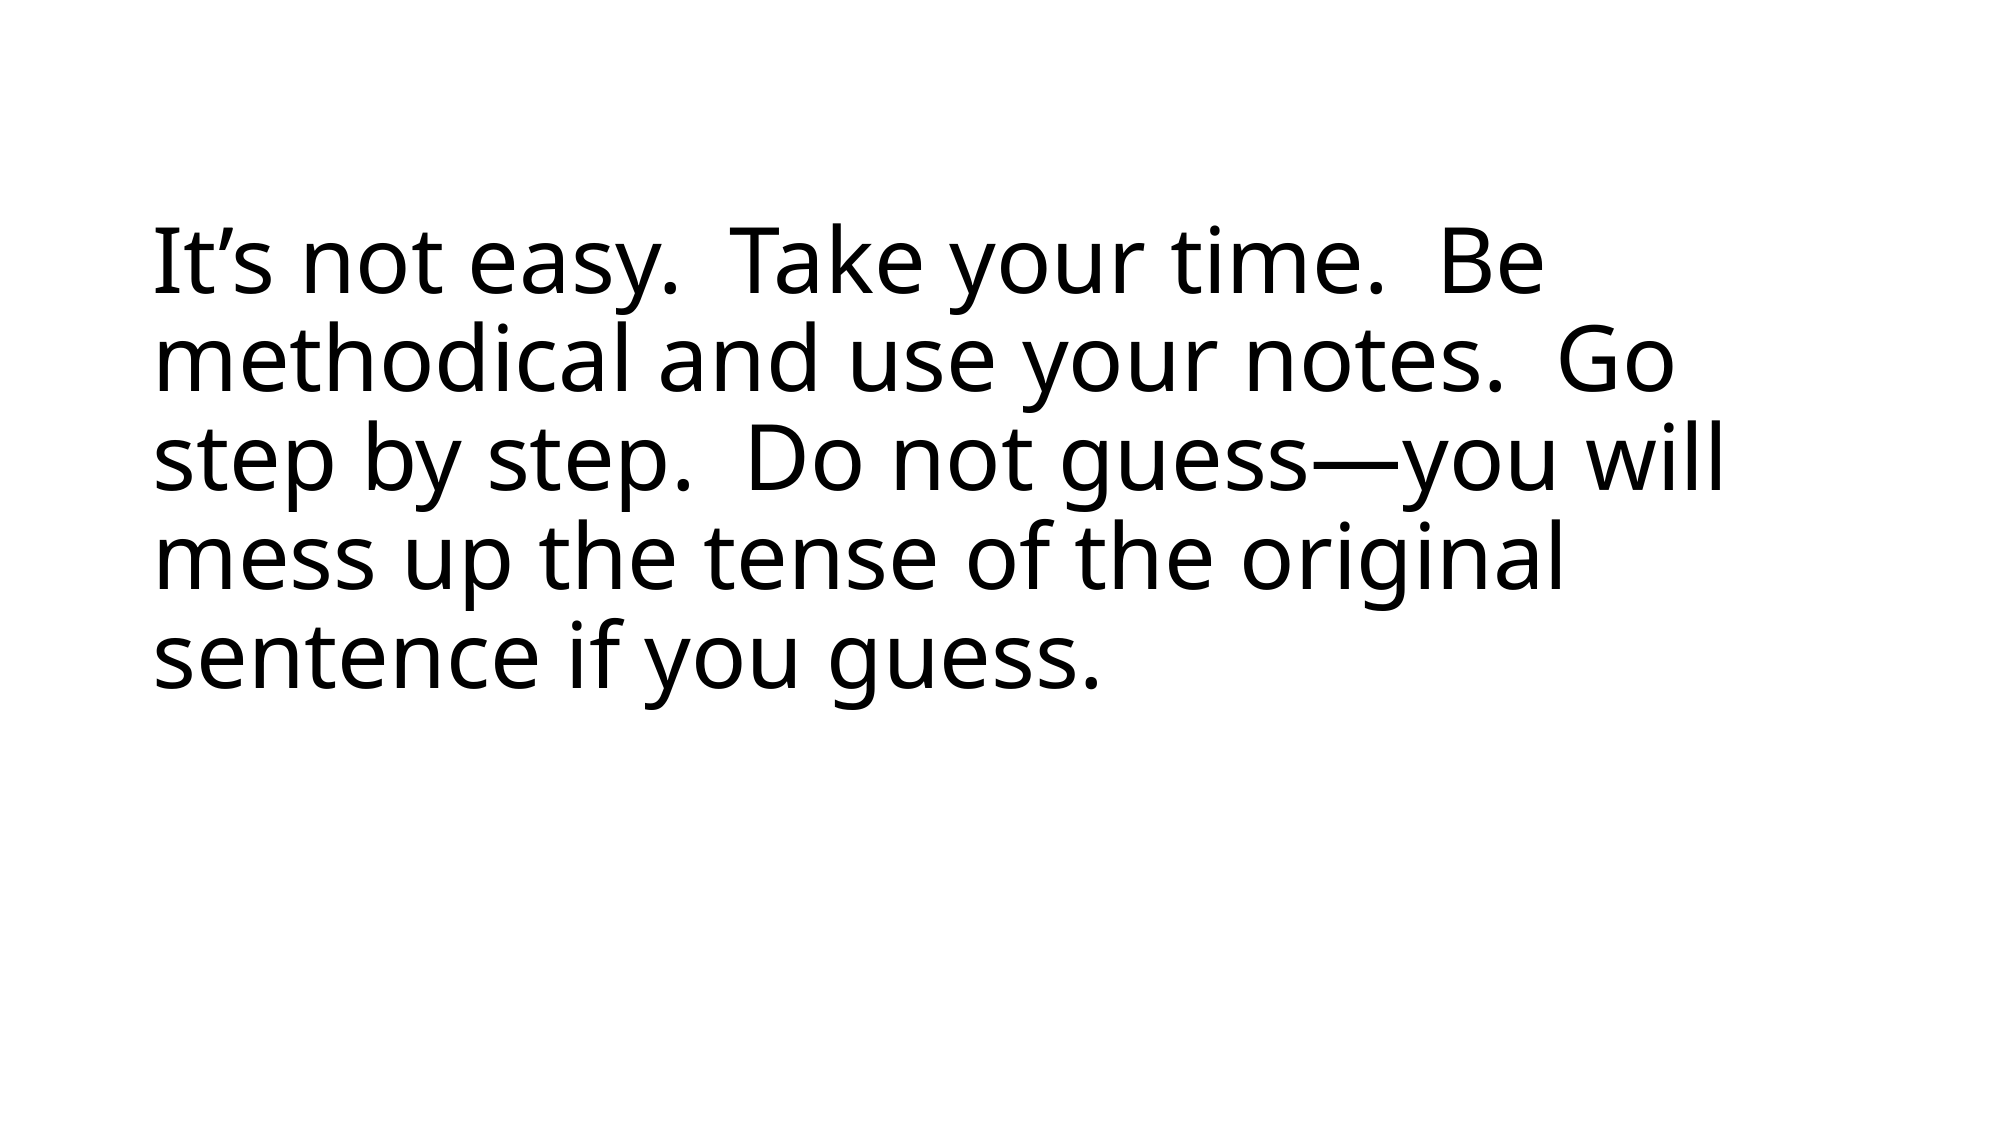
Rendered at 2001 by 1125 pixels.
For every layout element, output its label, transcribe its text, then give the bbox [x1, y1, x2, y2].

title It’s not easy. Take your time. Be methodical and use your notes. Go step by step. Do not guess—you will mess up the tense of the original sentence if you guess. [137, 59, 1863, 863]
